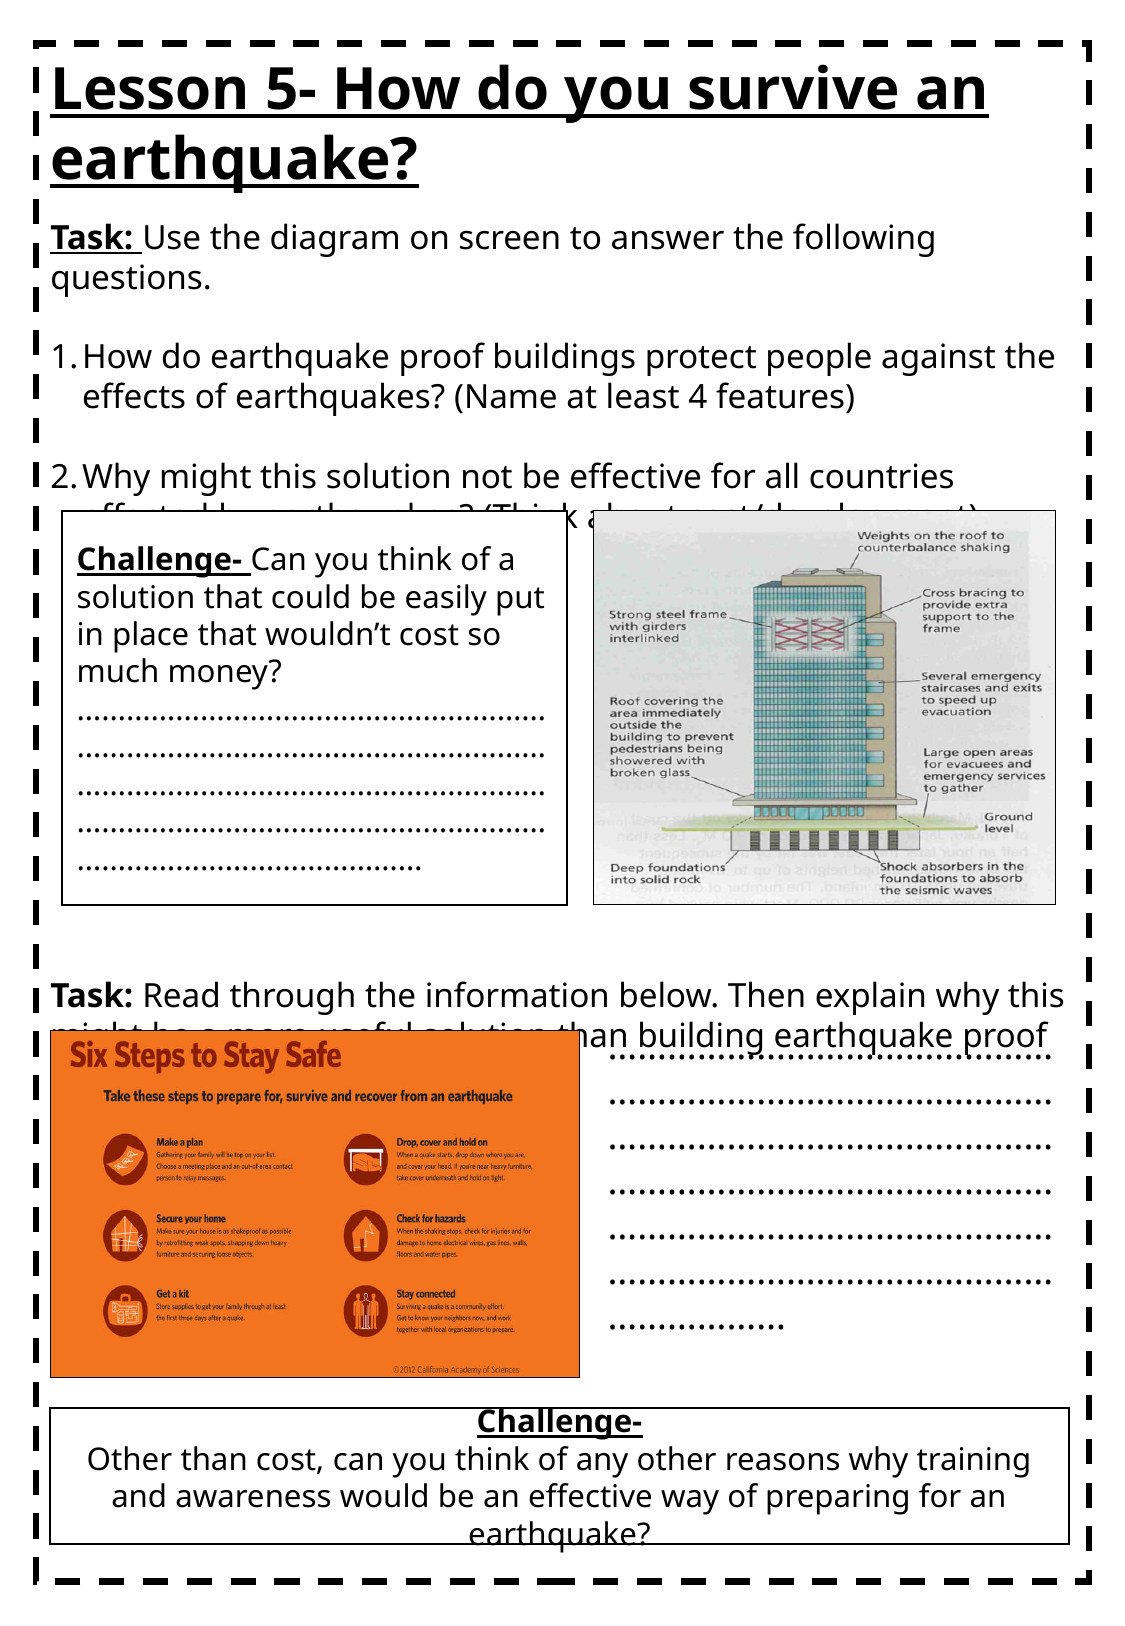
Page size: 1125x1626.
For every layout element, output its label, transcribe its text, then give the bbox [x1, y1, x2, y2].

text_box Lesson 5- How do you survive an earthquake? Task: Use the diagram on screen to answer the following questions. How do earthquake proof buildings protect people against the effects of earthquakes? (Name at least 4 features) Why might this solution not be effective for all countries affected by earthquakes? (Think about cost/development) Task: Read through the information below. Then explain why this might be a more useful solution than building earthquake proof buildings. [35, 42, 1090, 1582]
picture [592, 510, 1056, 905]
text_box ……………………………………………………………………………………………………………………………………………………………………………………………………………………………………………………………… [592, 1014, 1075, 1345]
text_box Challenge- Can you think of a solution that could be easily put in place that wouldn’t cost so much money? ……………………………………………………………………………………………………………………………………………………………………………………………………………………………………………… [61, 510, 568, 906]
text_box Challenge- Other than cost, can you think of any other reasons why training and awareness would be an effective way of preparing for an earthquake? [49, 1407, 1070, 1545]
picture [50, 1030, 580, 1378]
